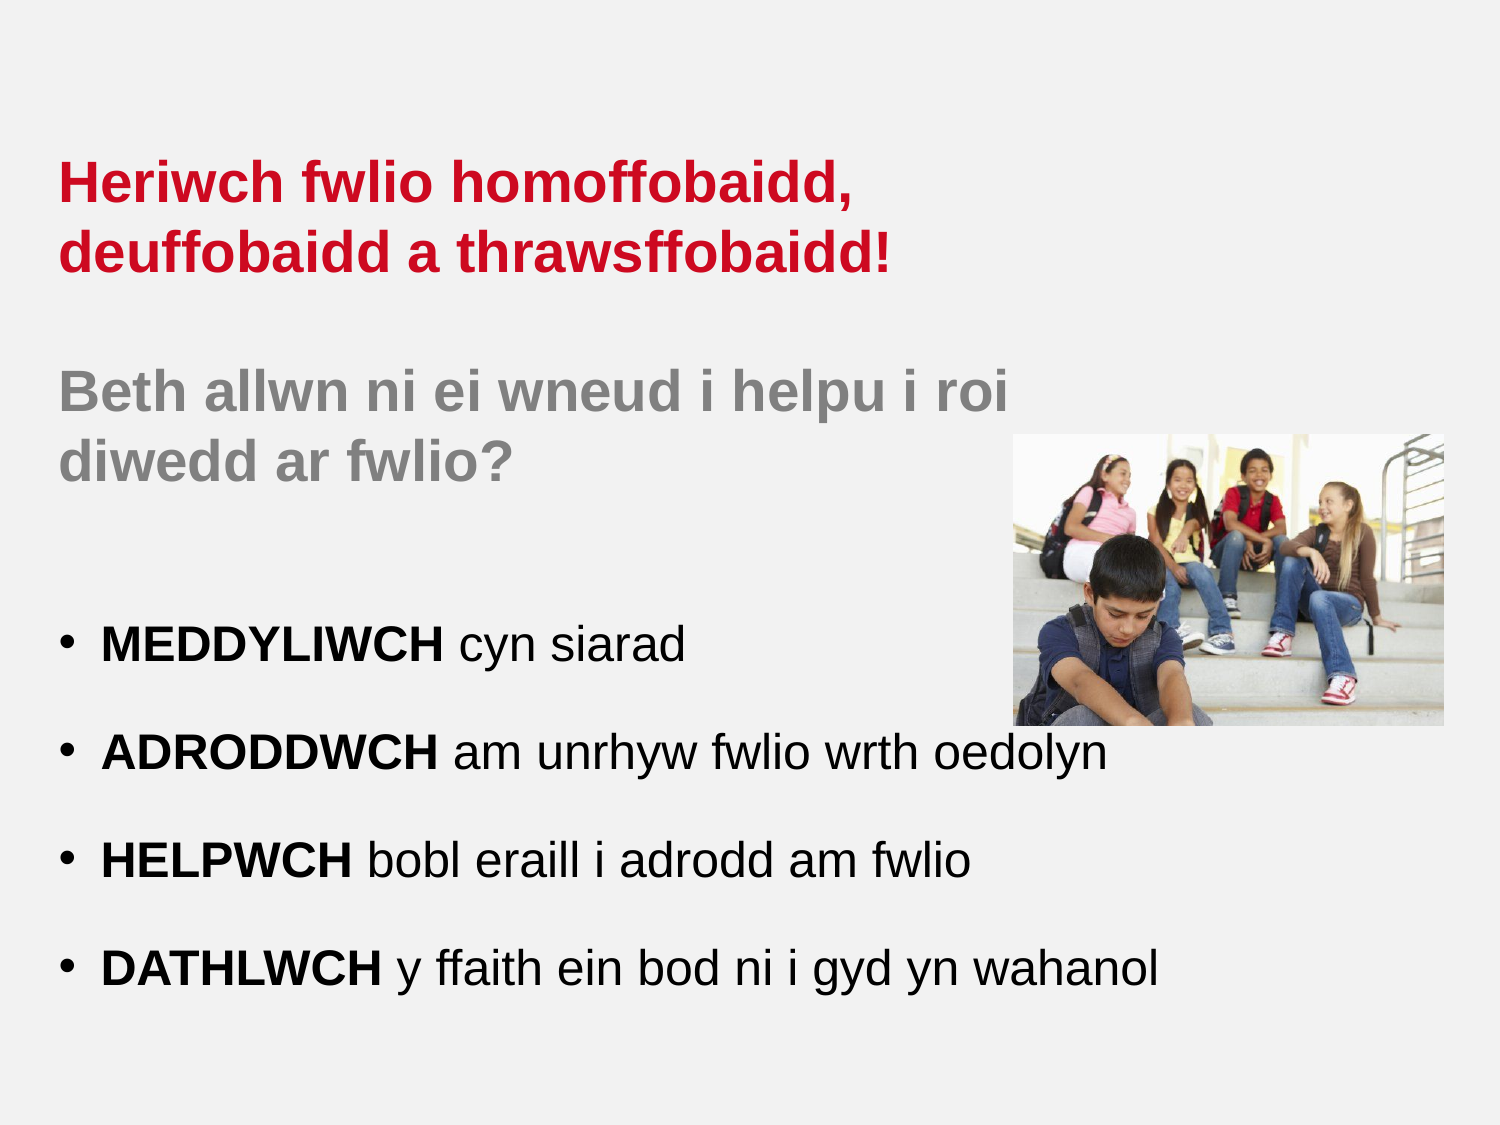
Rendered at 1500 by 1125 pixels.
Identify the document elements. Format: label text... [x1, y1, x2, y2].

text_box Heriwch fwlio homoffobaidd, deuffobaidd a thrawsffobaidd! Beth allwn ni ei wneud i helpu i roi diwedd ar fwlio? MEDDYLIWCH cyn siarad ADRODDWCH am unrhyw fwlio wrth oedolyn HELPWCH bobl eraill i adrodd am fwlio DATHLWCH y ffaith ein bod ni i gyd yn wahanol [43, 136, 1194, 1039]
picture [1013, 434, 1444, 726]
